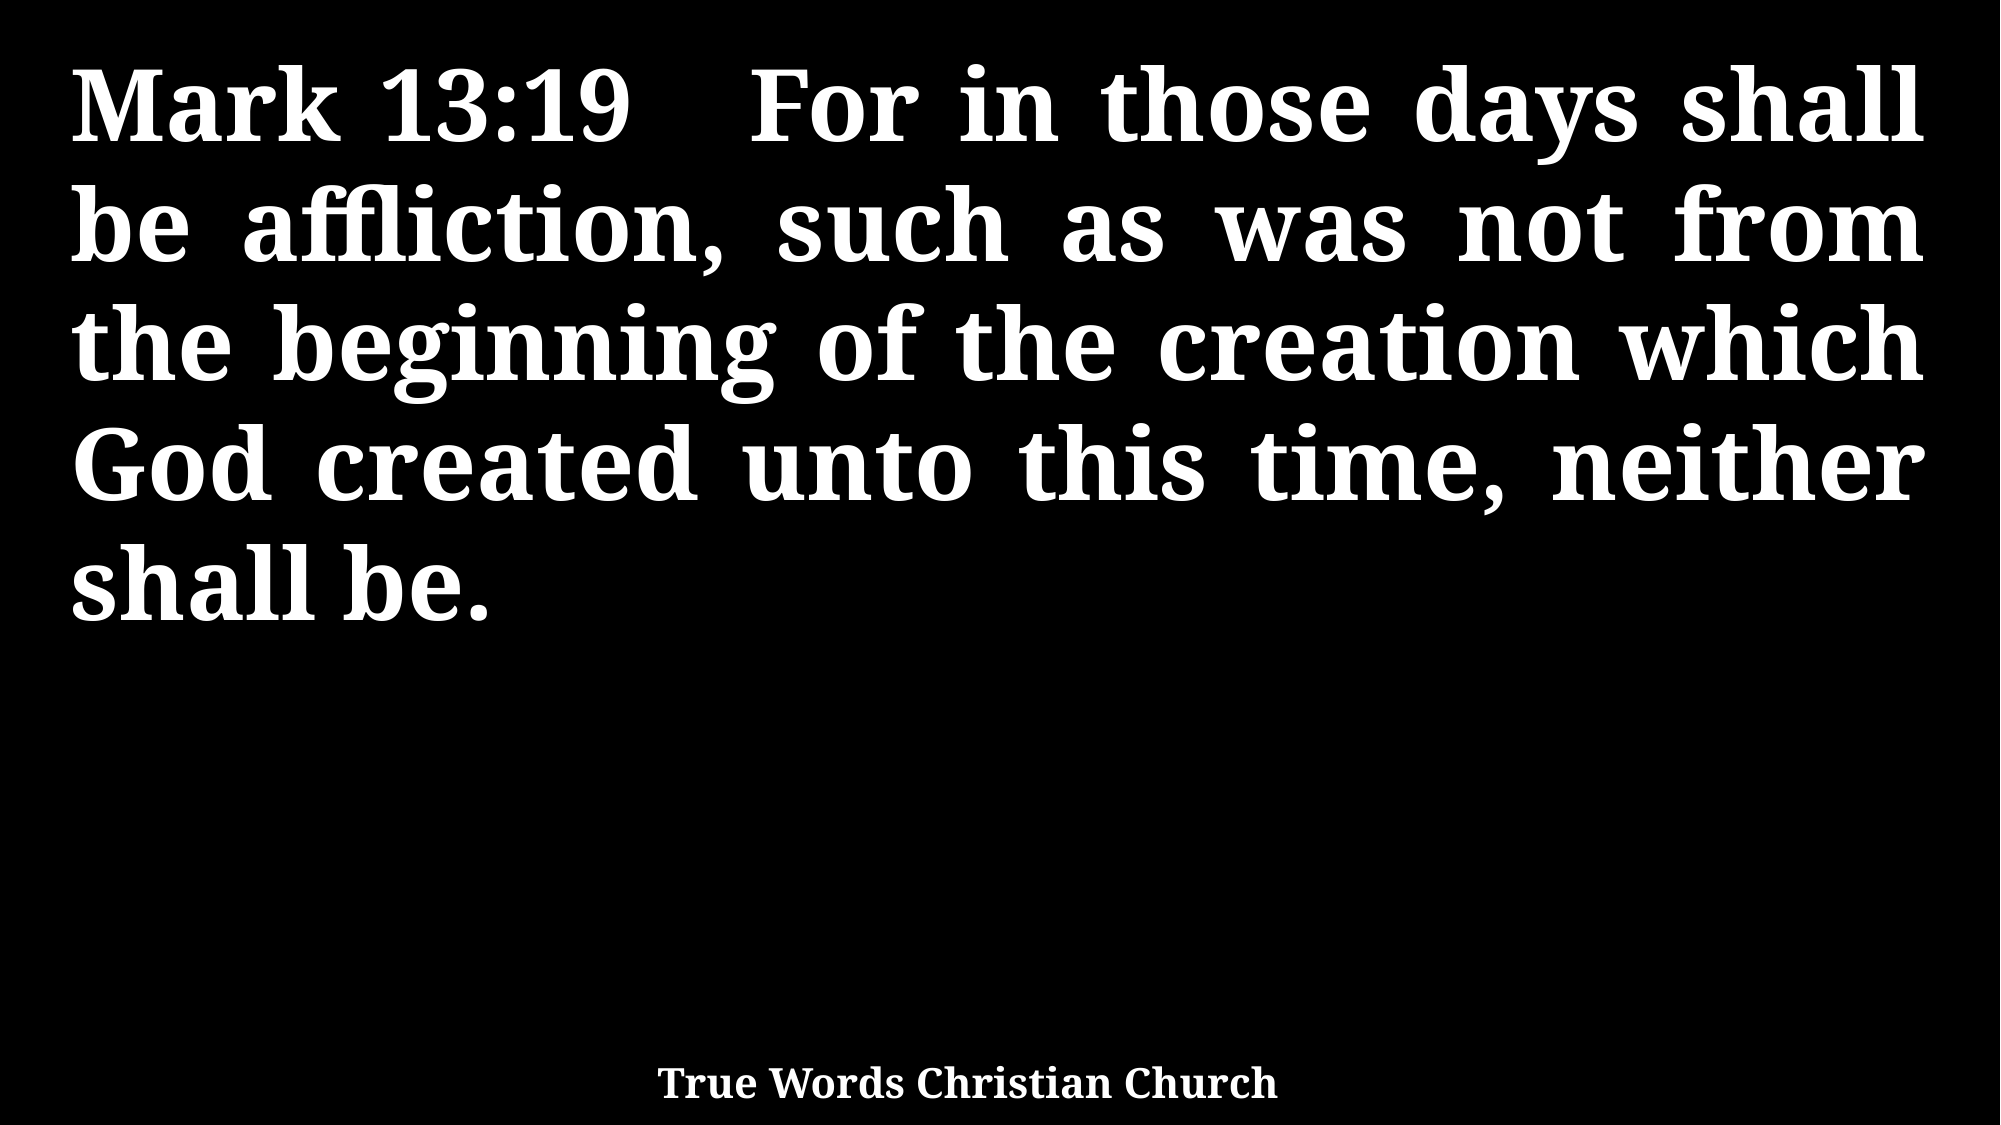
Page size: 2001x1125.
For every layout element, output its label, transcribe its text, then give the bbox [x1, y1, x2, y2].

text_box True Words Christian Church [642, 1049, 1294, 1114]
text_box Mark 13:19 For in those days shall be affliction, such as was not from the beginning of the creation which God created unto this time, neither shall be. [55, 33, 1944, 649]
